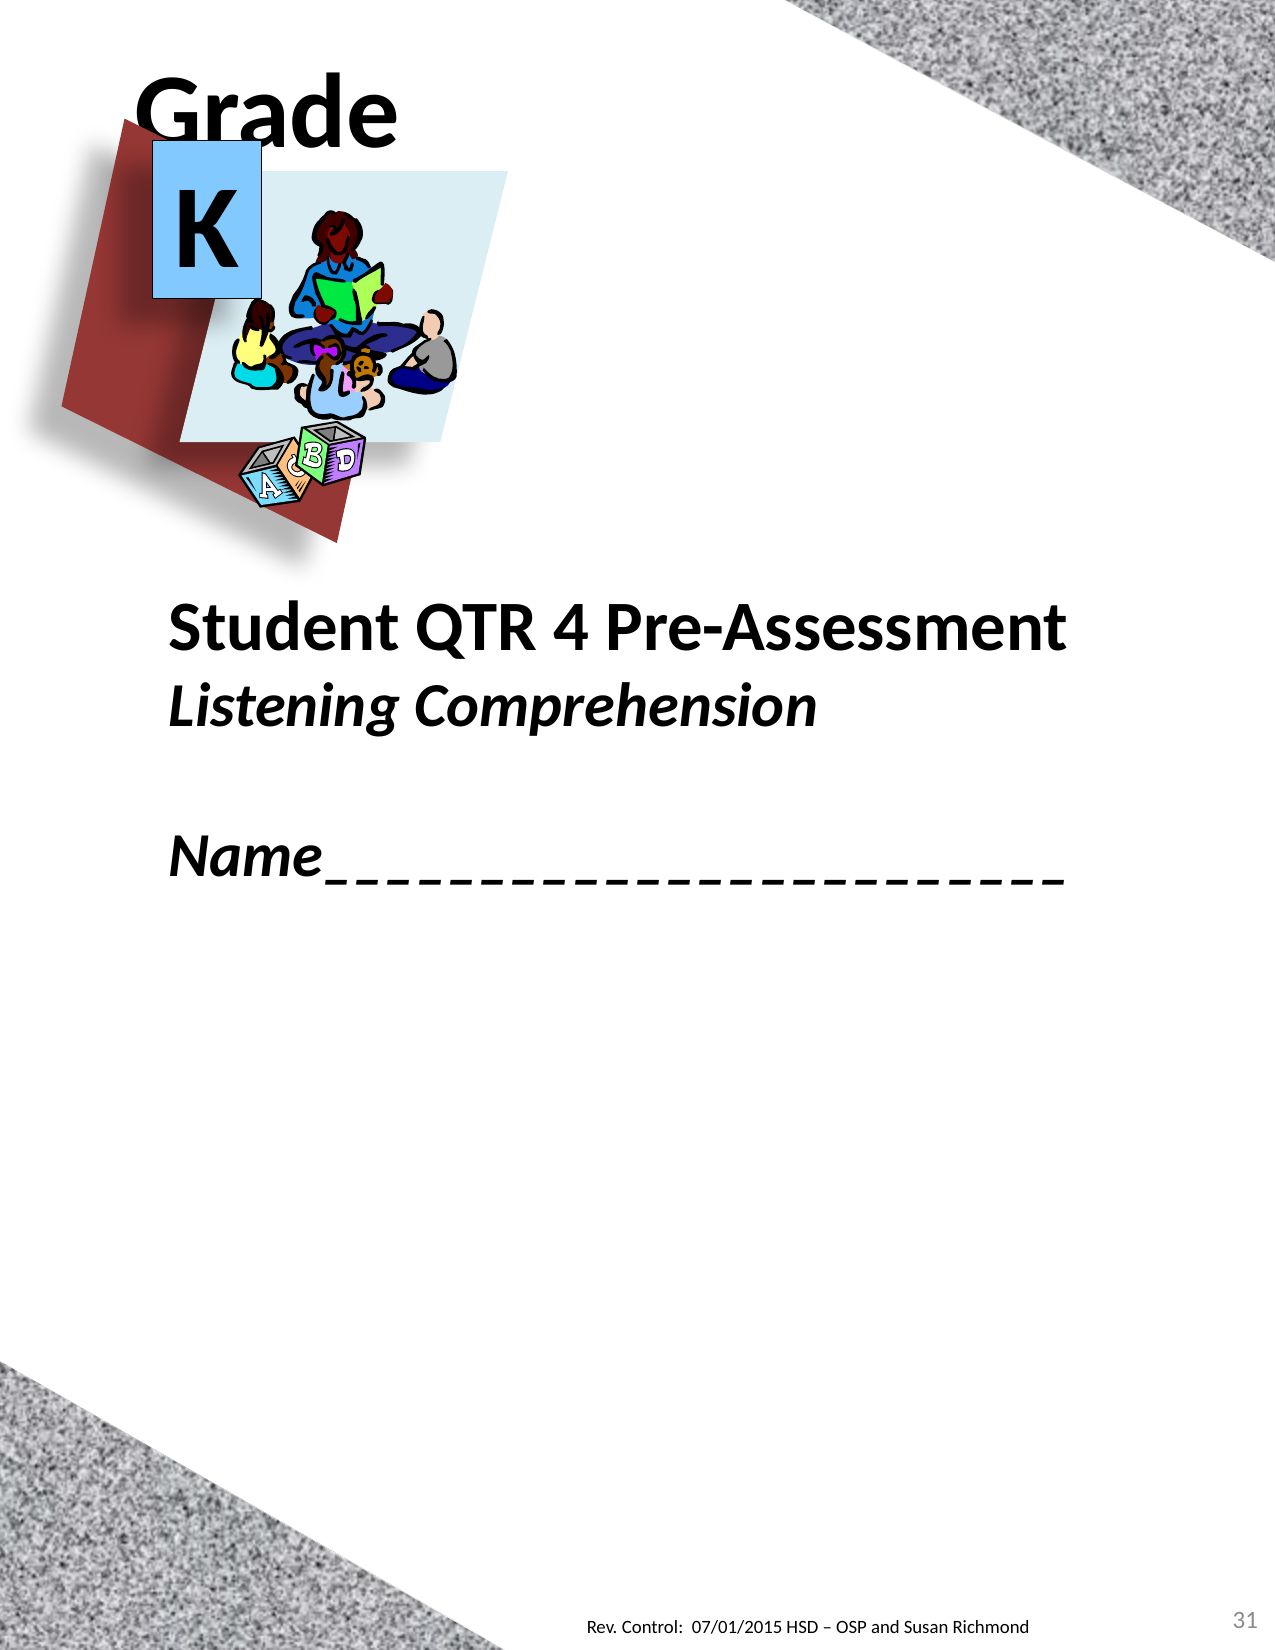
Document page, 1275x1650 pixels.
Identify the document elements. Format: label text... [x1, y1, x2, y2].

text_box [41, 33, 509, 501]
picture [783, 0, 1275, 263]
picture [0, 1361, 506, 1650]
text_box Student QTR 4 Pre-Assessment Listening Comprehension Name________________________ [152, 570, 1109, 898]
slide_number 31 [1136, 1587, 1275, 1650]
